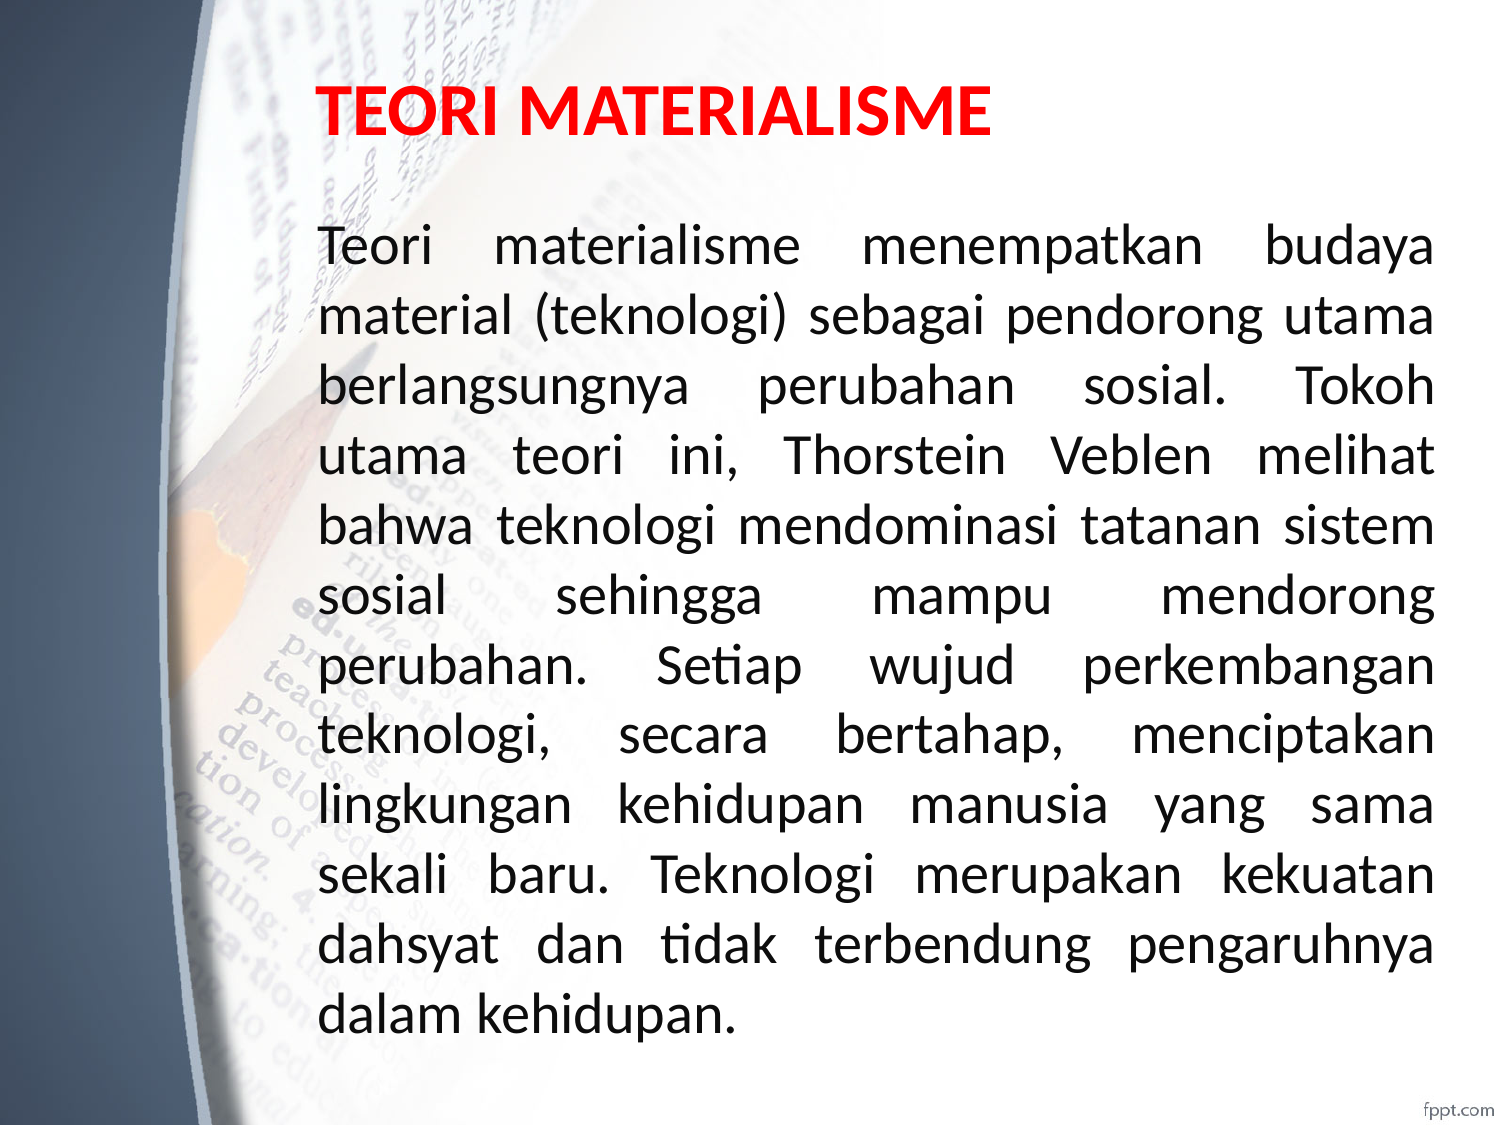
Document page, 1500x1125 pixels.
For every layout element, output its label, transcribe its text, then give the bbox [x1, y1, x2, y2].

list Teori materialisme menempatkan budaya material (teknologi) sebagai pendorong utama berlangsungnya perubahan sosial. Tokoh utama teori ini, Thorstein Veblen melihat bahwa teknologi mendominasi tatanan sistem sosial sehingga mampu mendorong perubahan. Setiap wujud perkembangan teknologi, secara bertahap, menciptakan lingkungan kehidupan manusia yang sama sekali baru. Teknologi merupakan kekuatan dahsyat dan tidak terbendung pengaruhnya dalam kehidupan. [246, 199, 1452, 1067]
title TEORI MATERIALISME [300, 11, 1452, 199]
picture [0, 0, 1500, 1125]
